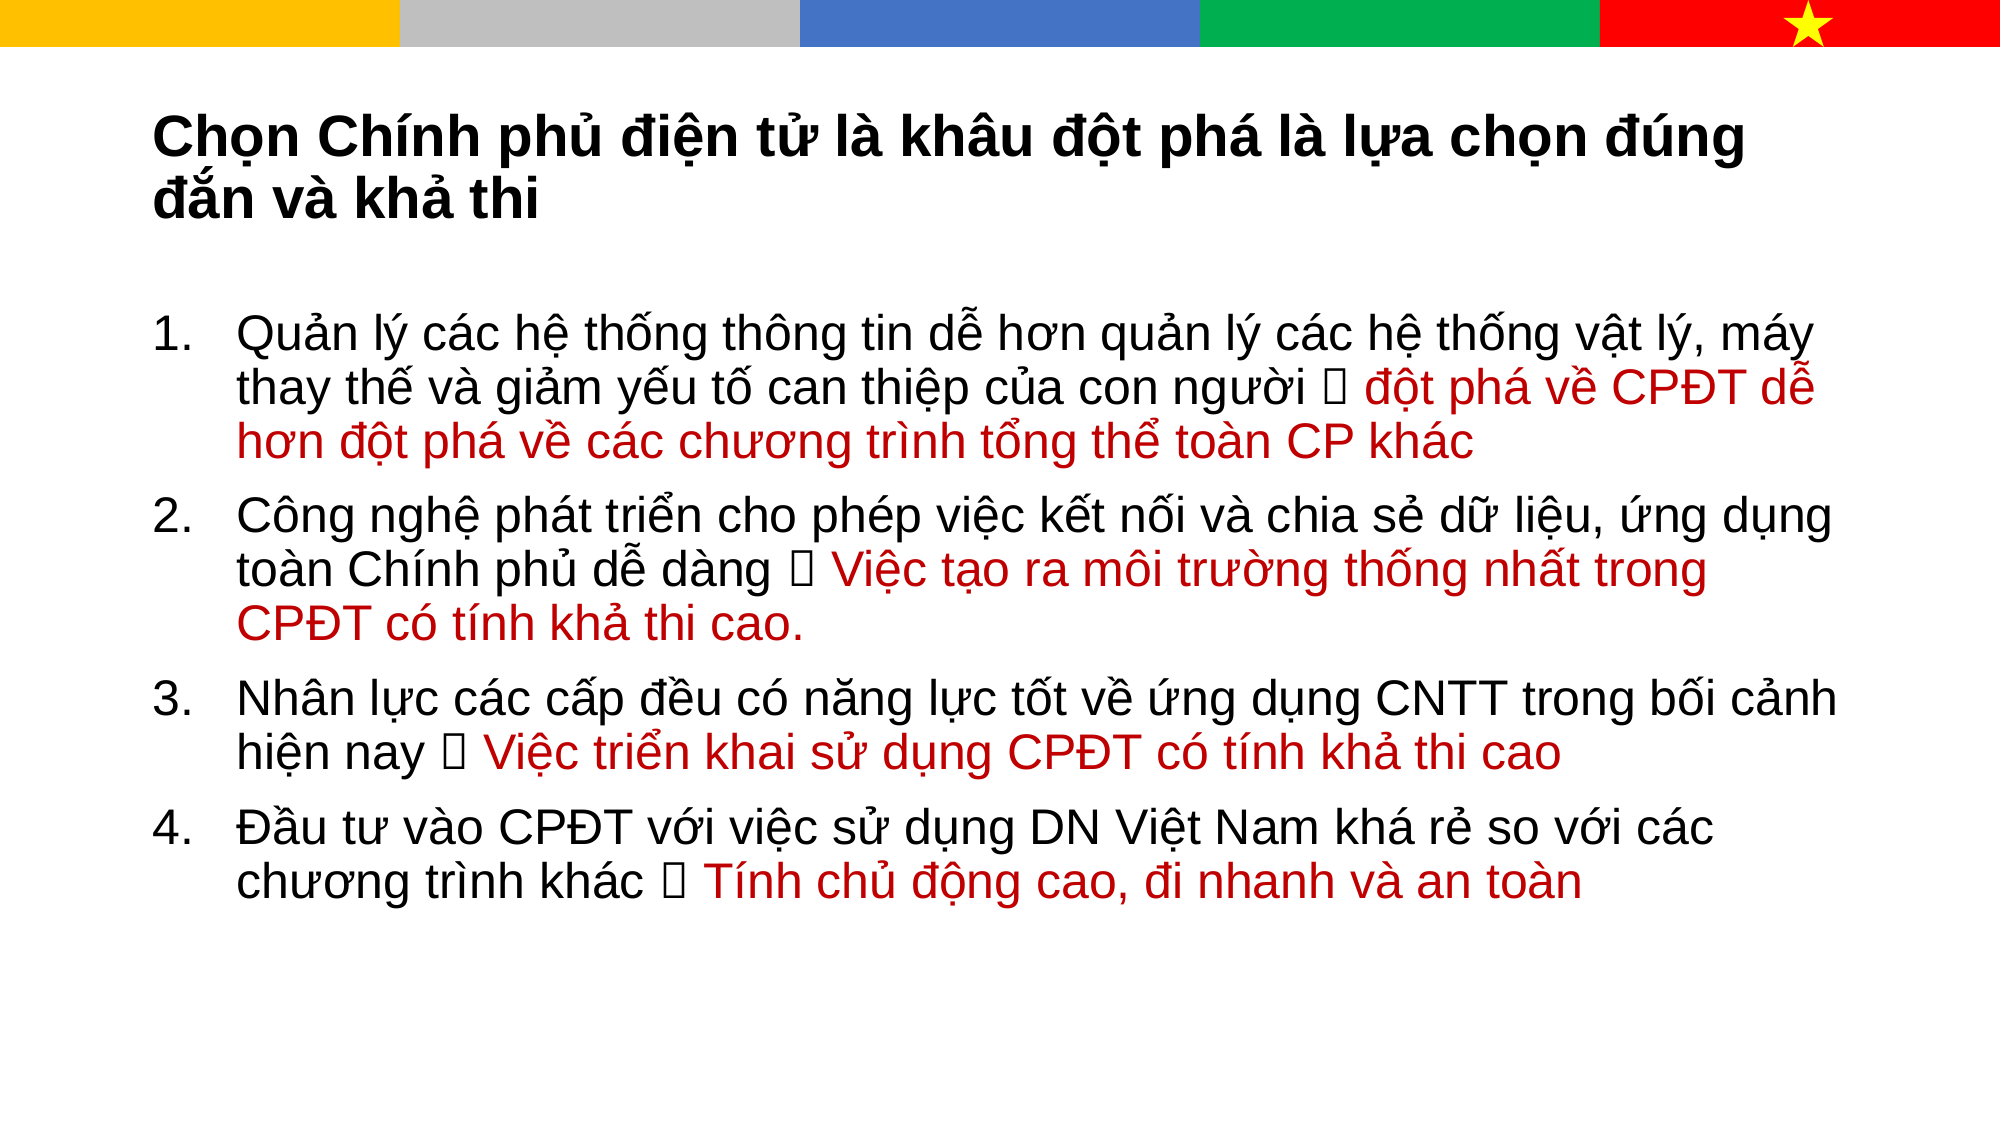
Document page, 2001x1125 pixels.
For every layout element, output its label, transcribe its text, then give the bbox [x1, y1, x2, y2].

list Quản lý các hệ thống thông tin dễ hơn quản lý các hệ thống vật lý, máy thay thế và giảm yếu tố can thiệp của con người  đột phá về CPĐT dễ hơn đột phá về các chương trình tổng thể toàn CP khác Công nghệ phát triển cho phép việc kết nối và chia sẻ dữ liệu, ứng dụng toàn Chính phủ dễ dàng  Việc tạo ra môi trường thống nhất trong CPĐT có tính khả thi cao. Nhân lực các cấp đều có năng lực tốt về ứng dụng CNTT trong bối cảnh hiện nay  Việc triển khai sử dụng CPĐT có tính khả thi cao Đầu tư vào CPĐT với việc sử dụng DN Việt Nam khá rẻ so với các chương trình khác  Tính chủ động cao, đi nhanh và an toàn [137, 299, 1863, 1014]
title Chọn Chính phủ điện tử là khâu đột phá là lựa chọn đúng đắn và khả thi [137, 59, 1863, 278]
